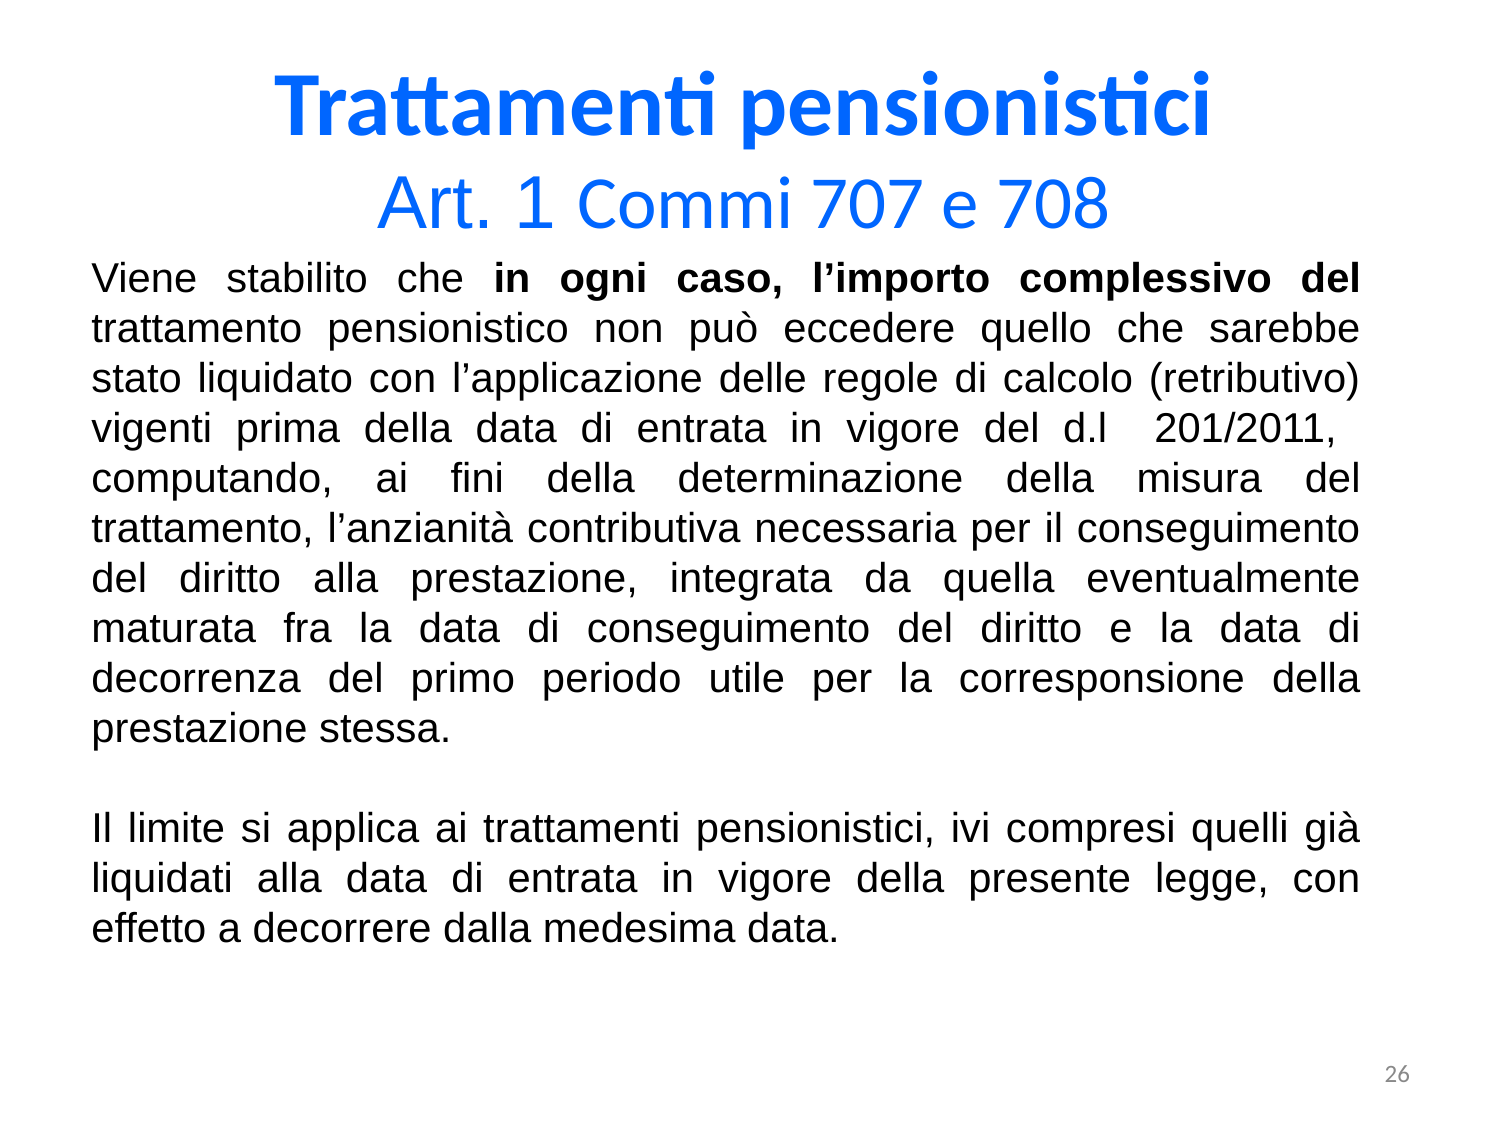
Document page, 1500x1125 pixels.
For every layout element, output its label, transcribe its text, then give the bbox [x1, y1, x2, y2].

slide_number 26 [1074, 1042, 1425, 1103]
text_box Trattamenti pensionistici Art. 1 Commi 707 e 708 [88, 66, 1400, 244]
text_box Viene stabilito che in ogni caso, l’importo complessivo del trattamento pensionistico non può eccedere quello che sarebbe stato liquidato con l’applicazione delle regole di calcolo (retributivo) vigenti prima della data di entrata in vigore del d.l 201/2011, computando, ai fini della determinazione della misura del trattamento, l’anzianità contributiva necessaria per il conseguimento del diritto alla prestazione, integrata da quella eventualmente maturata fra la data di conseguimento del diritto e la data di decorrenza del primo periodo utile per la corresponsione della prestazione stessa. Il limite si applica ai trattamenti pensionistici, ivi compresi quelli già liquidati alla data di entrata in vigore della presente legge, con effetto a decorrere dalla medesima data. [76, 243, 1376, 1009]
